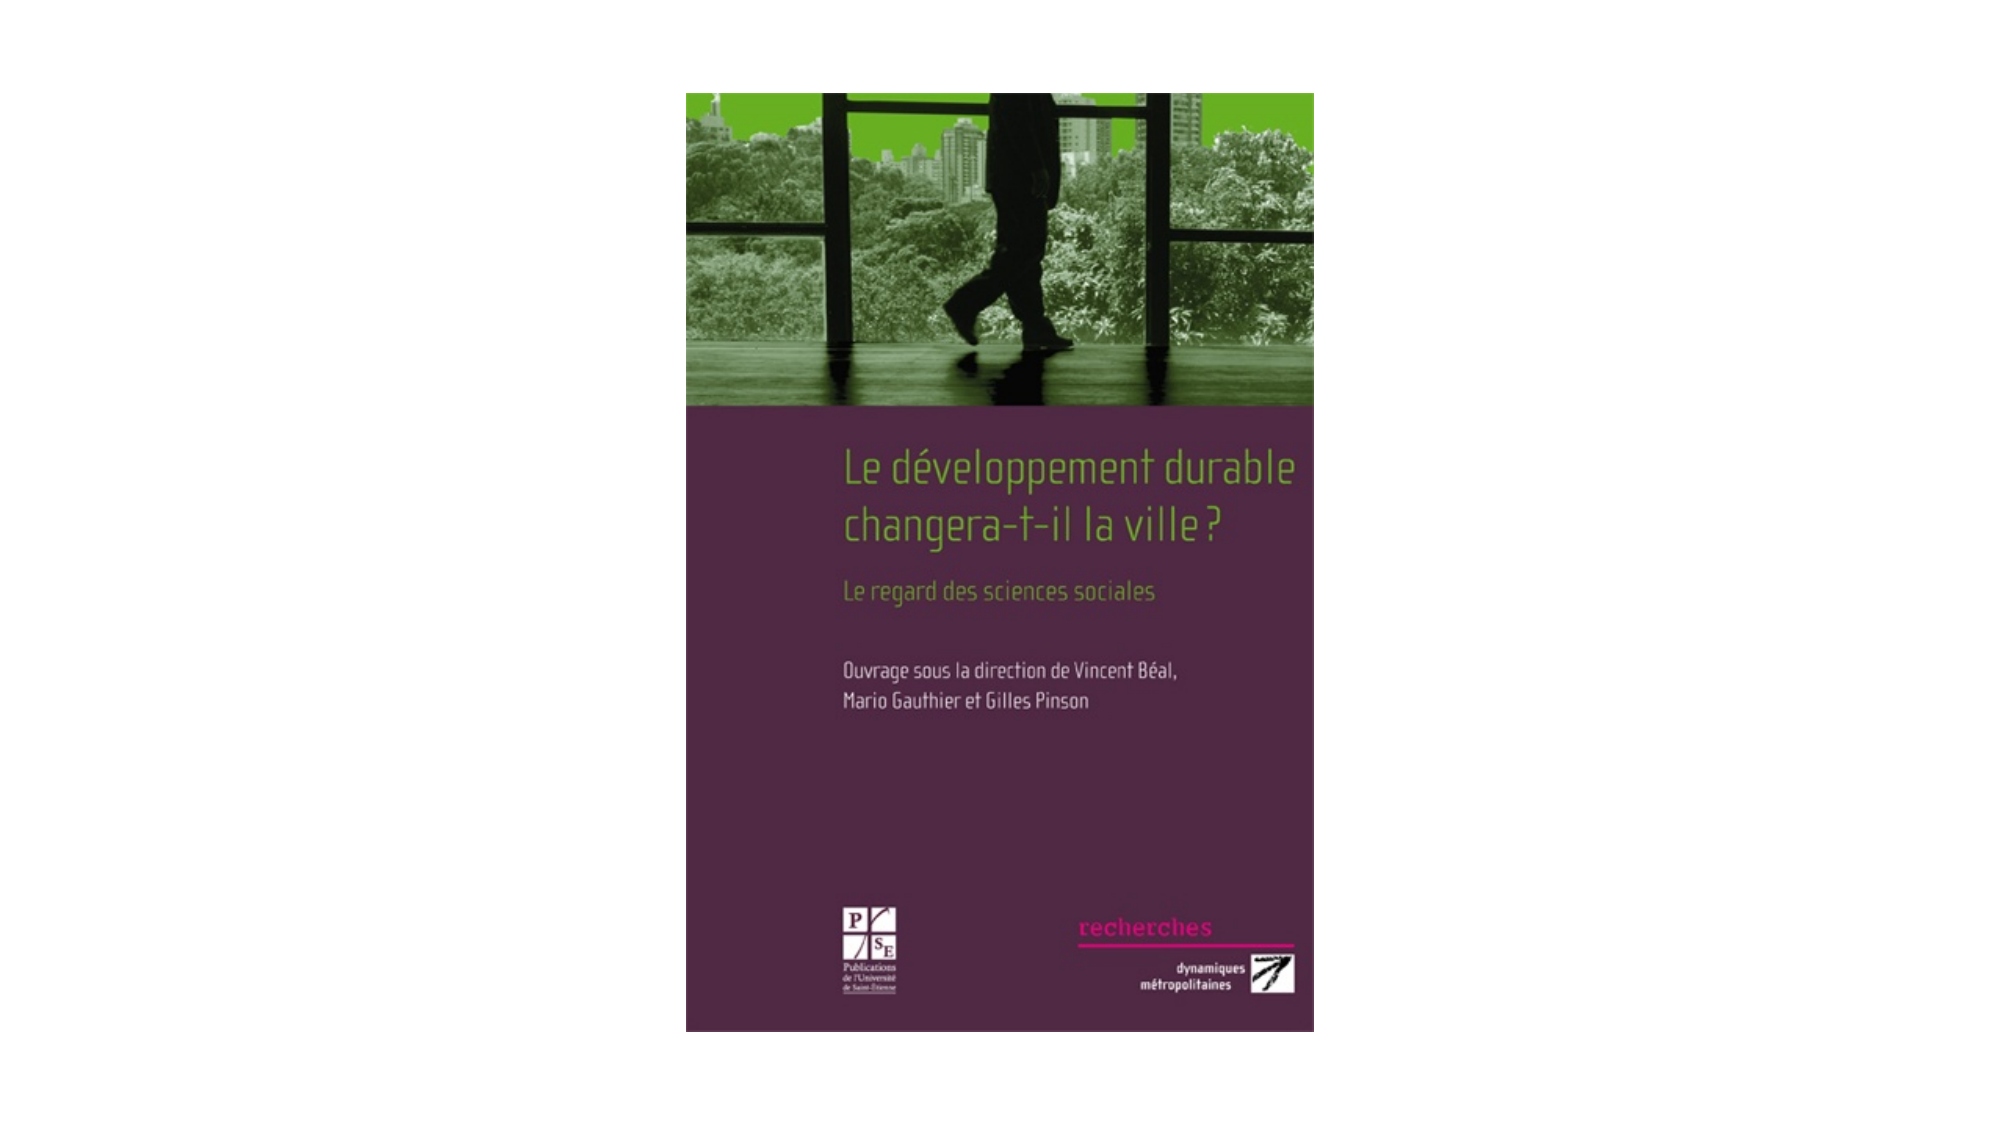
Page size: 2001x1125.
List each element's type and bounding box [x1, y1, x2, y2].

picture [686, 93, 1314, 1032]
